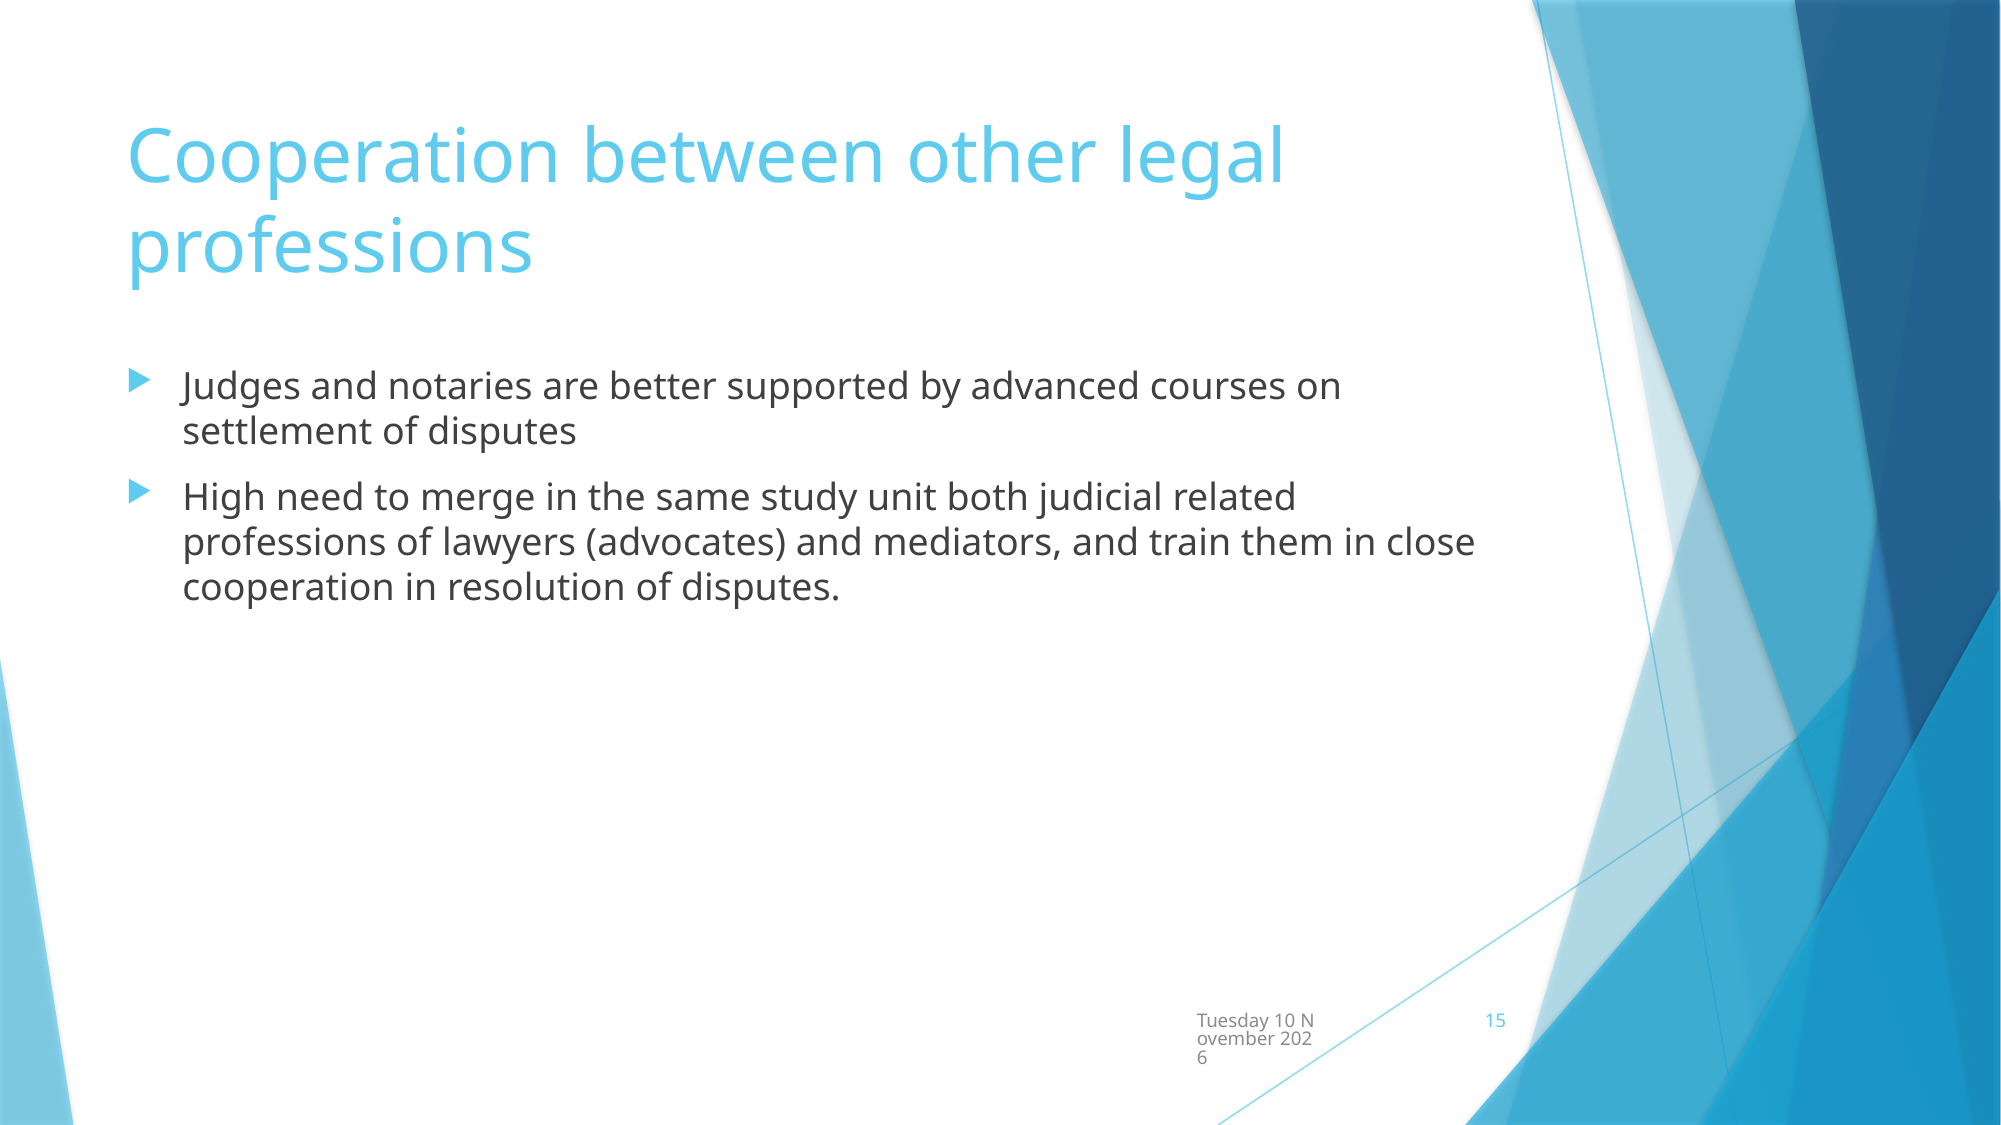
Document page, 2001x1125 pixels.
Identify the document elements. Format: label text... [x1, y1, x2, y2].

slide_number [1181, 991, 1332, 1051]
title Cooperation between other legal professions [111, 99, 1522, 317]
slide_number 15 [1409, 991, 1522, 1051]
list Judges and notaries are better supported by advanced courses on settlement of disputes High need to merge in the same study unit both judicial related professions of lawyers (advocates) and mediators, and train them in close cooperation in resolution of disputes. [111, 354, 1522, 992]
